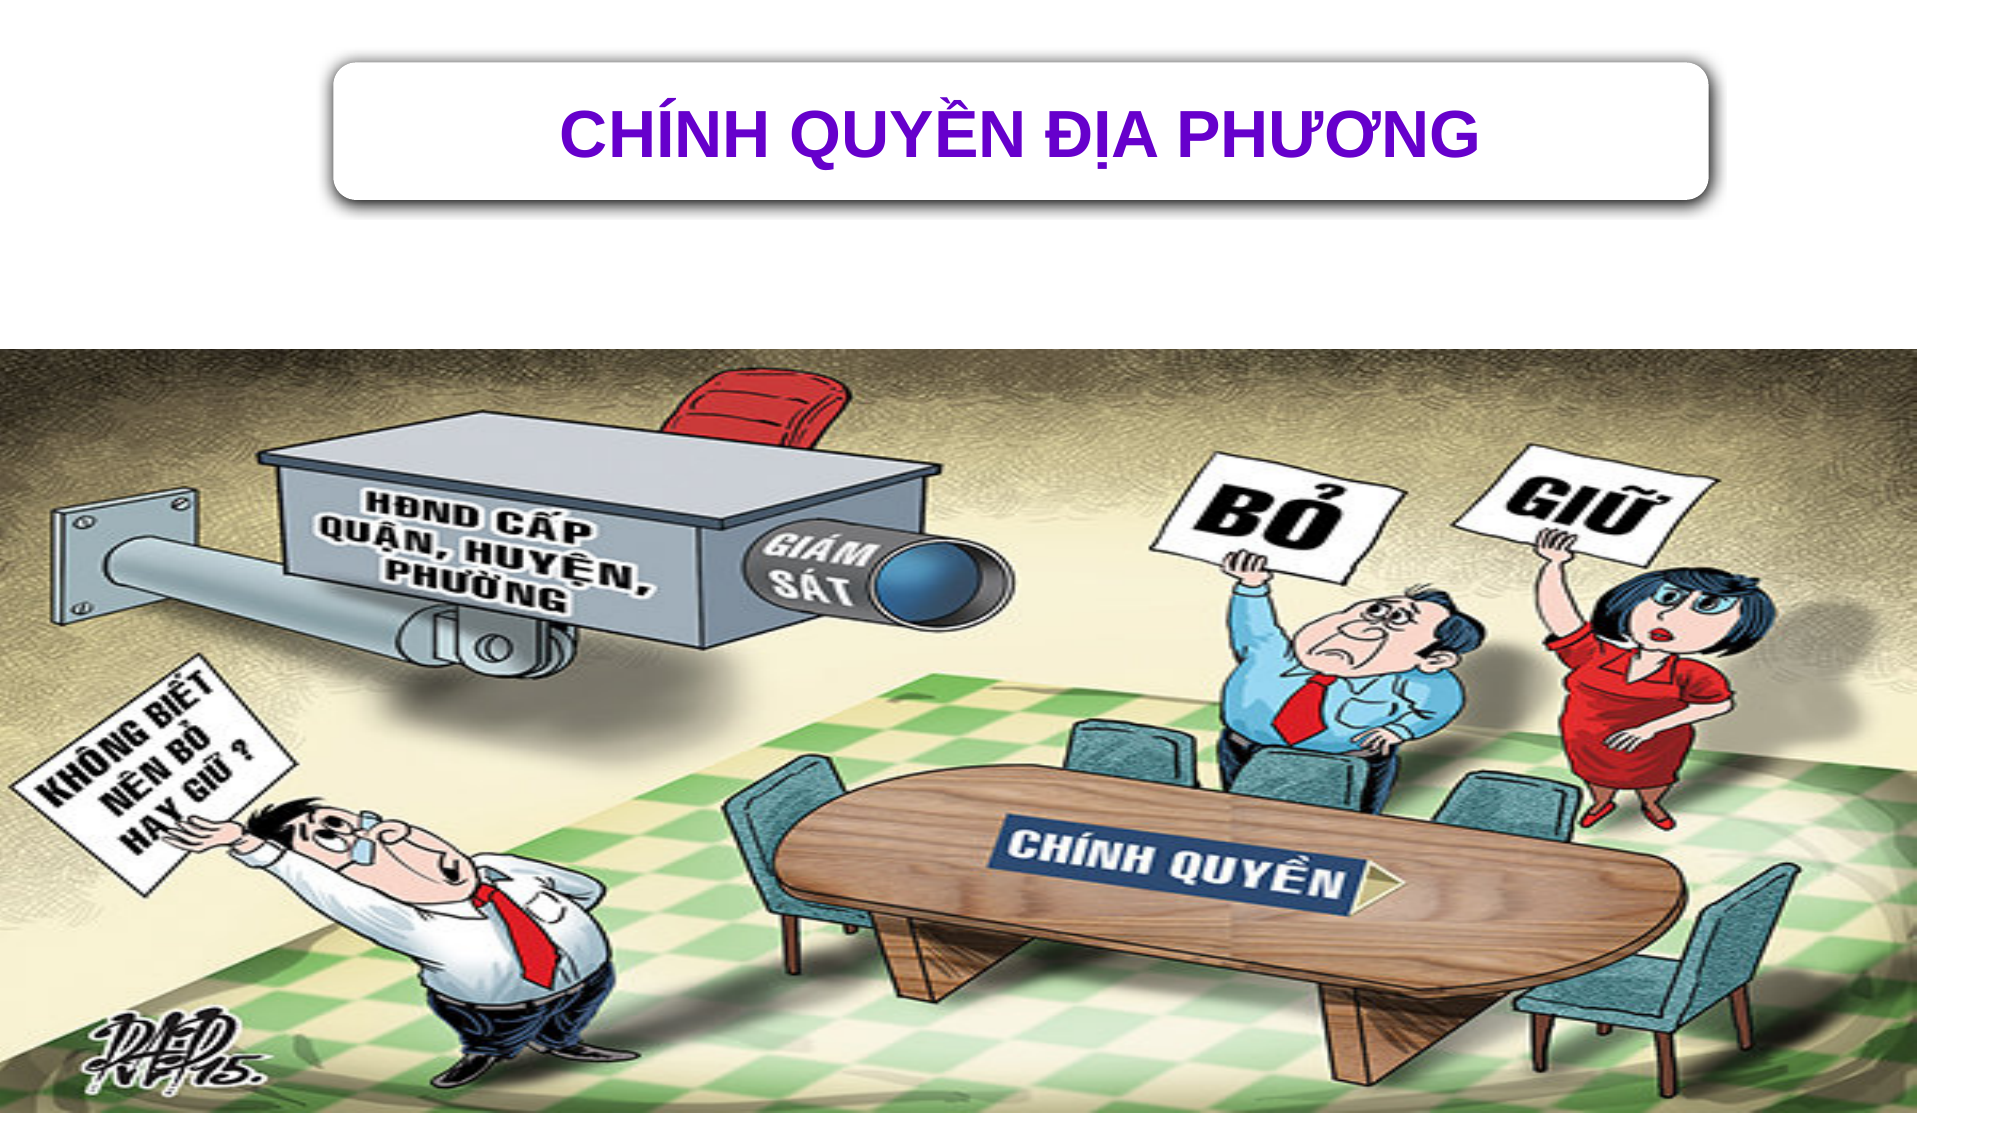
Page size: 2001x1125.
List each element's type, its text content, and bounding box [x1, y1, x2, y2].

text_box CHÍNH QUYỀN ĐỊA PHƯƠNG [332, 61, 1710, 201]
picture [0, 349, 1917, 1113]
